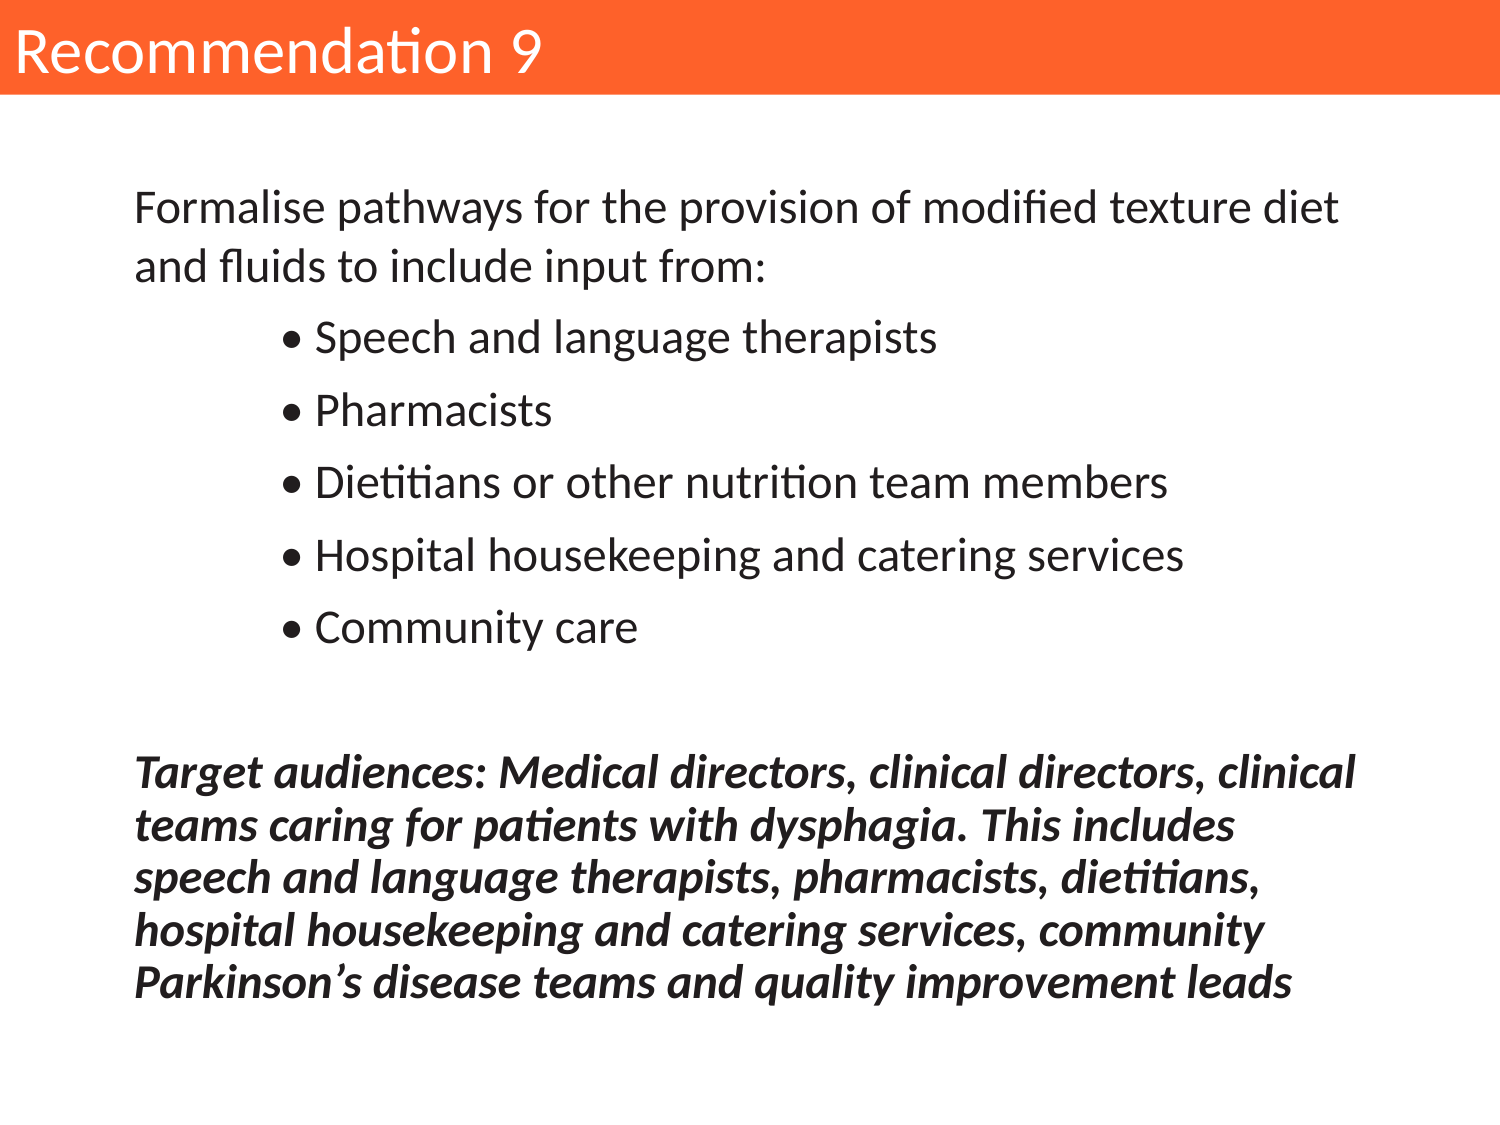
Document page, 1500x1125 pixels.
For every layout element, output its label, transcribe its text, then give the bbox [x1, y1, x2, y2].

text_box Recommendation 9 [0, 0, 1500, 95]
list Formalise pathways for the provision of modified texture diet and fluids to include input from: • Speech and language therapists • Pharmacists • Dietitians or other nutrition team members • Hospital housekeeping and catering services • Community care Target audiences: Medical directors, clinical directors, clinical teams caring for patients with dysphagia. This includes speech and language therapists, pharmacists, dietitians, hospital housekeeping and catering services, community Parkinson’s disease teams and quality improvement leads [119, 168, 1381, 1050]
